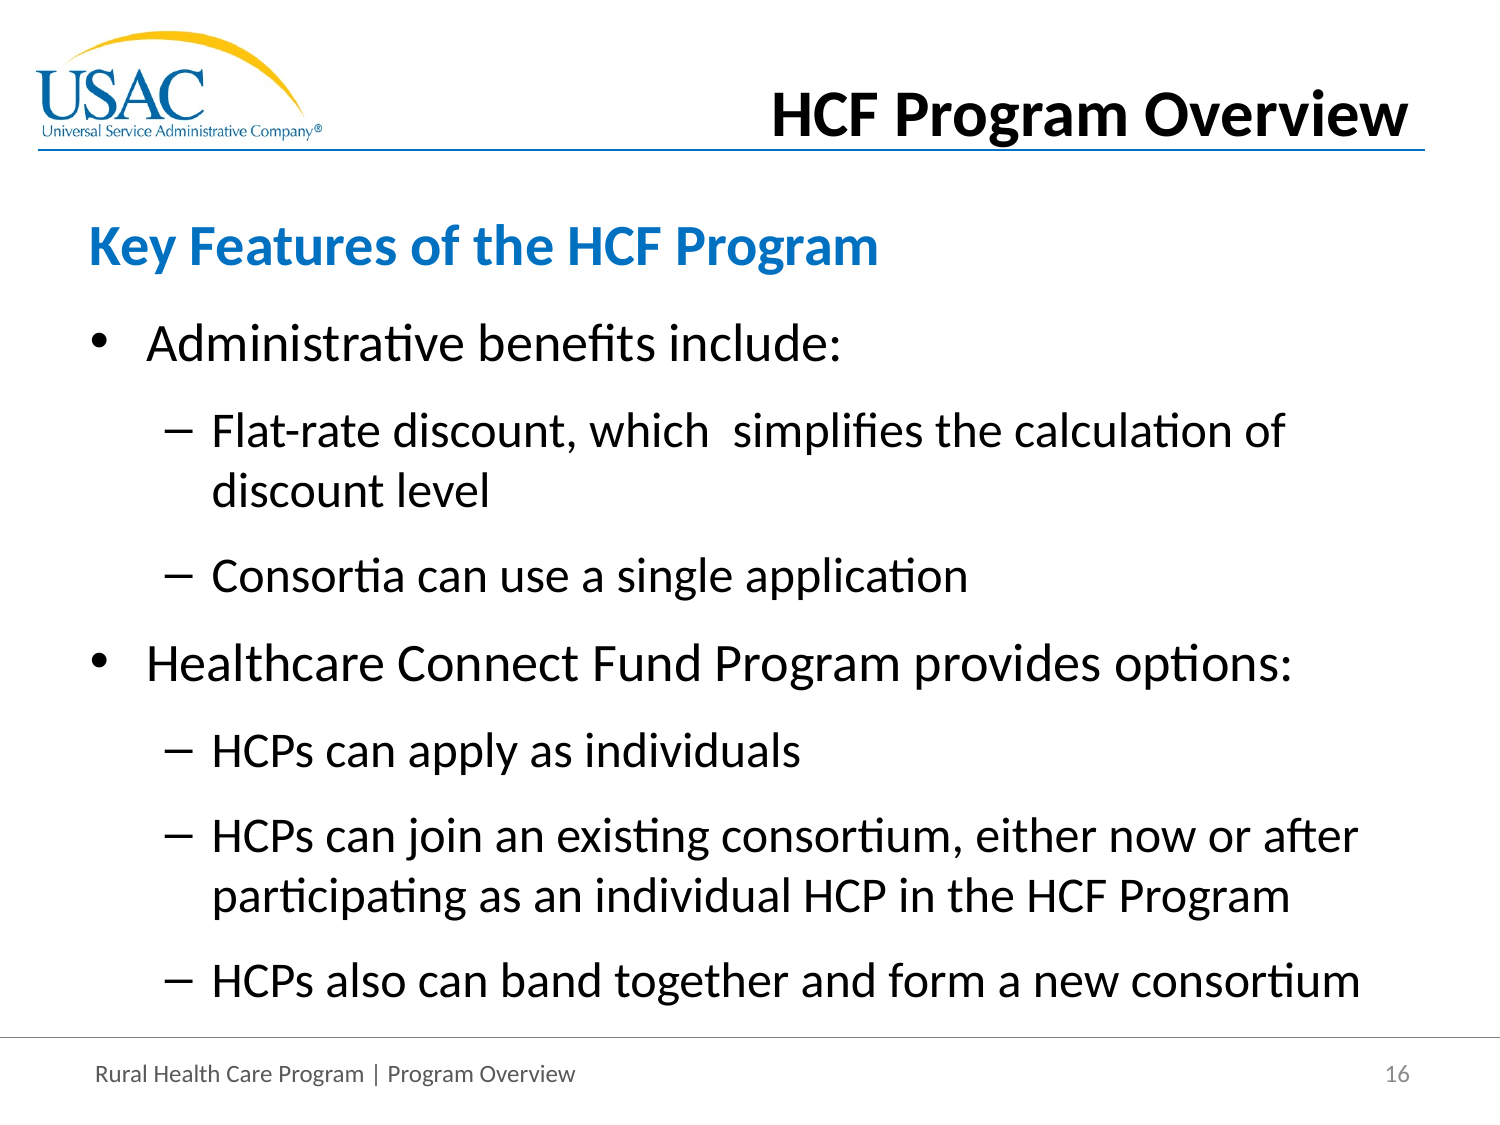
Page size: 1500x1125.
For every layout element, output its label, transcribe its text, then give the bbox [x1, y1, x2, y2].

list HCF Program Overview [412, 62, 1425, 150]
slide_number 16 [1074, 1042, 1425, 1103]
picture [11, 12, 350, 163]
title Key Features of the HCF Program [75, 200, 1425, 300]
list Administrative benefits include: Flat-rate discount, which simplifies the calculation of discount level Consortia can use a single application Healthcare Connect Fund Program provides options: HCPs can apply as individuals HCPs can join an existing consortium, either now or after participating as an individual HCP in the HCF Program HCPs also can band together and form a new consortium [75, 300, 1425, 1013]
